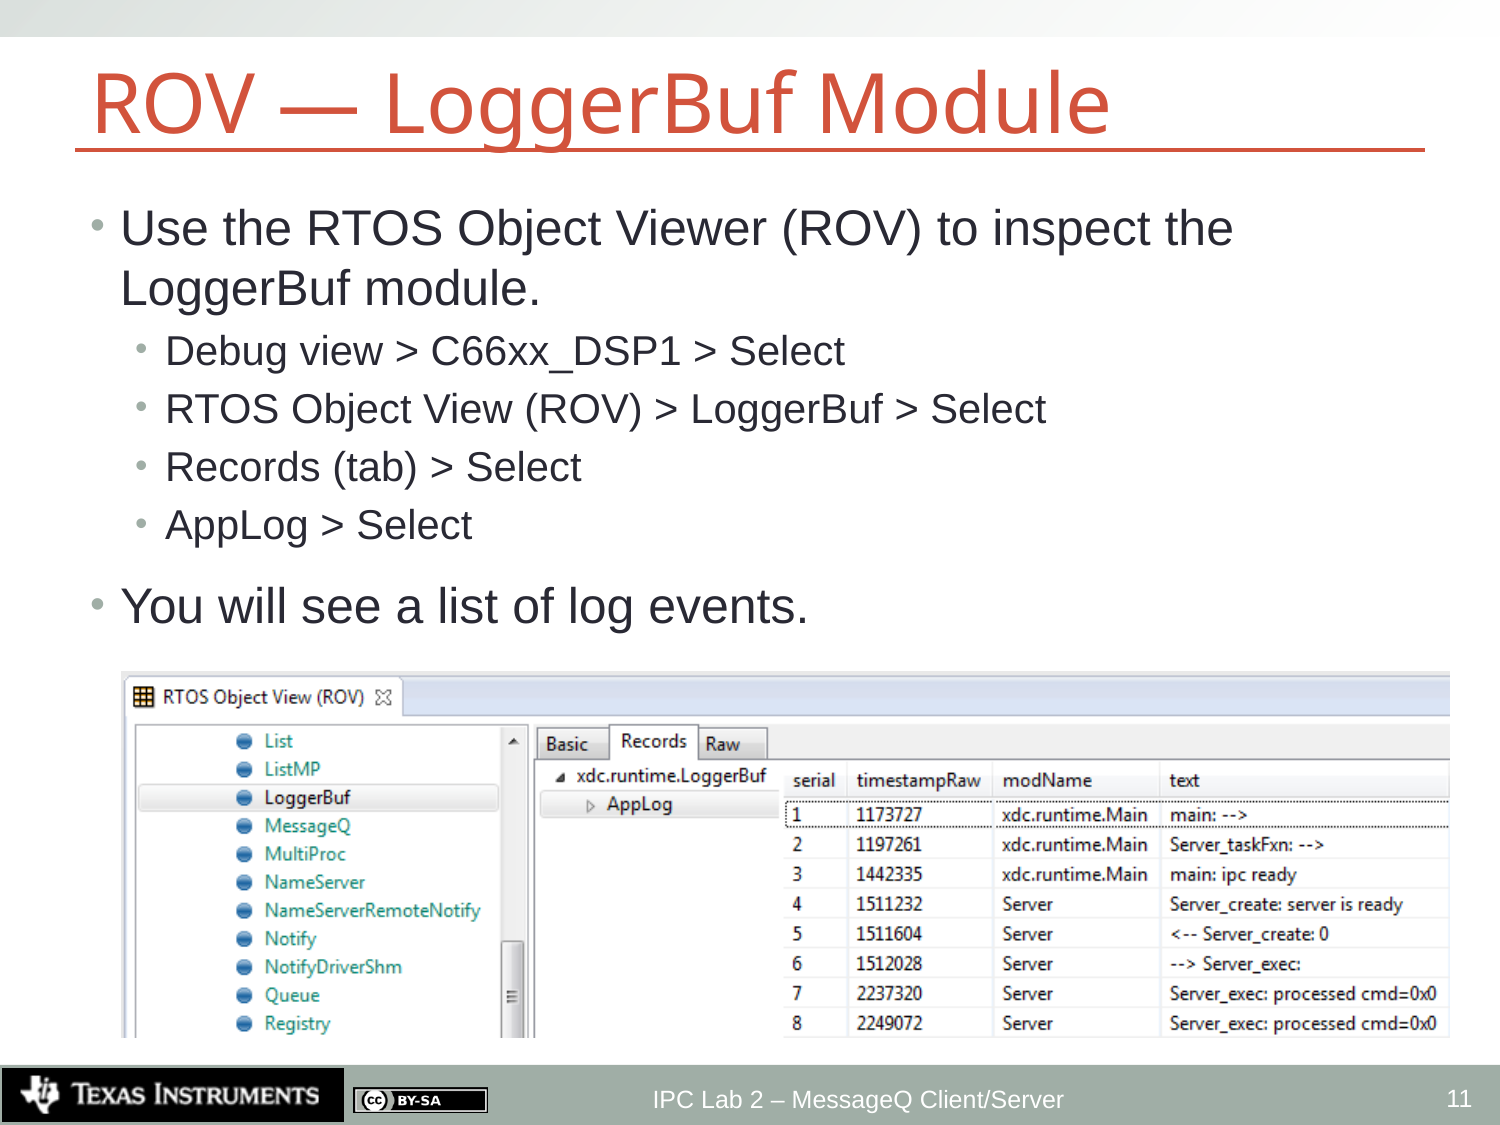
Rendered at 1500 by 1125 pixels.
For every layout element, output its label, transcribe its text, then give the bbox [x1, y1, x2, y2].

list Use the RTOS Object Viewer (ROV) to inspect the LoggerBuf module. Debug view > C66xx_DSP1 > Select RTOS Object View (ROV) > LoggerBuf > Select Records (tab) > Select AppLog > Select You will see a list of log events. [75, 187, 1425, 1050]
slide_number 11 [1312, 1071, 1488, 1125]
picture [2, 1068, 344, 1122]
footer IPC Lab 2 – MessageQ Client/Server [637, 1071, 1312, 1125]
title ROV — LoggerBuf Module [75, 37, 1425, 163]
picture [353, 1087, 488, 1113]
picture [121, 671, 1451, 1038]
